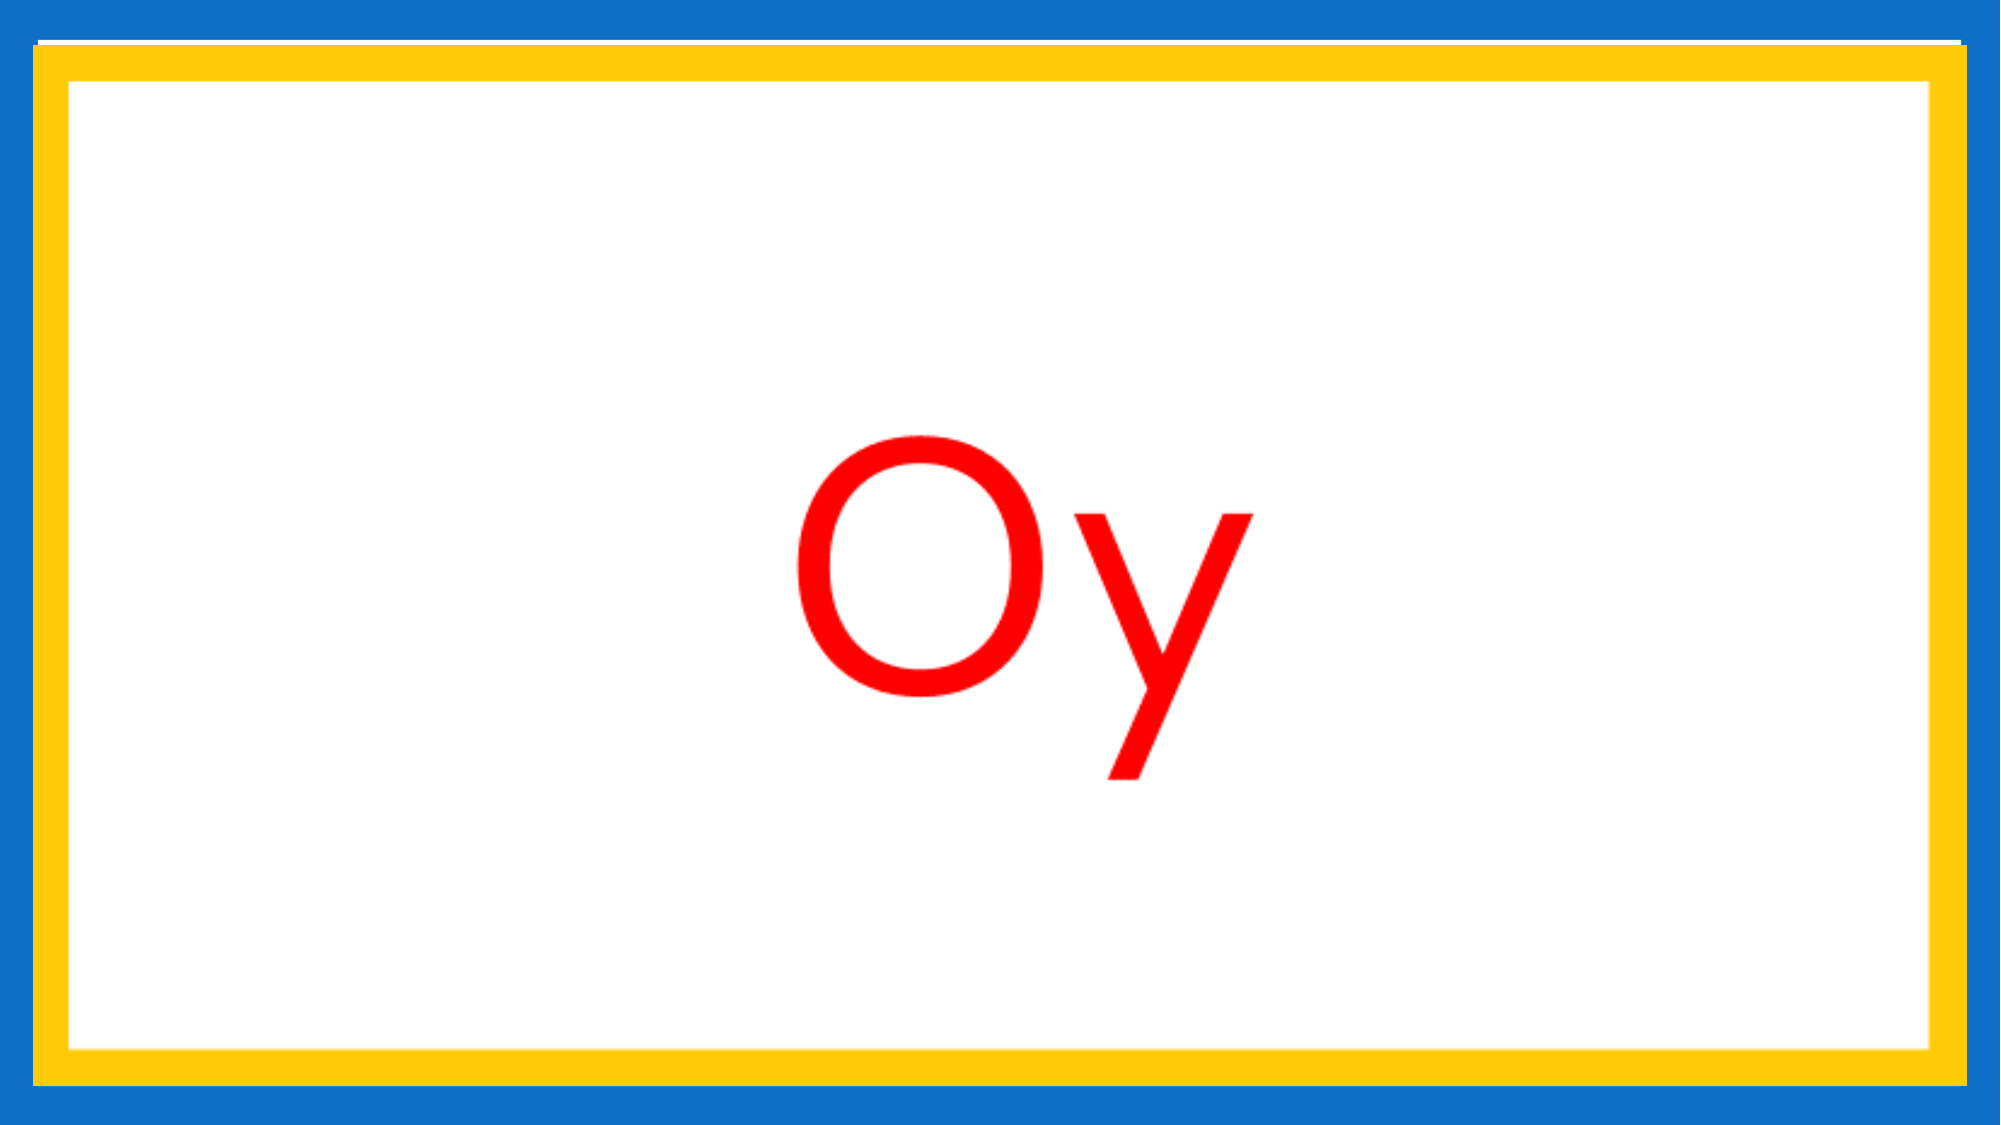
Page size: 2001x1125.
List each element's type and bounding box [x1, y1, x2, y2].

picture [32, 44, 1967, 1086]
